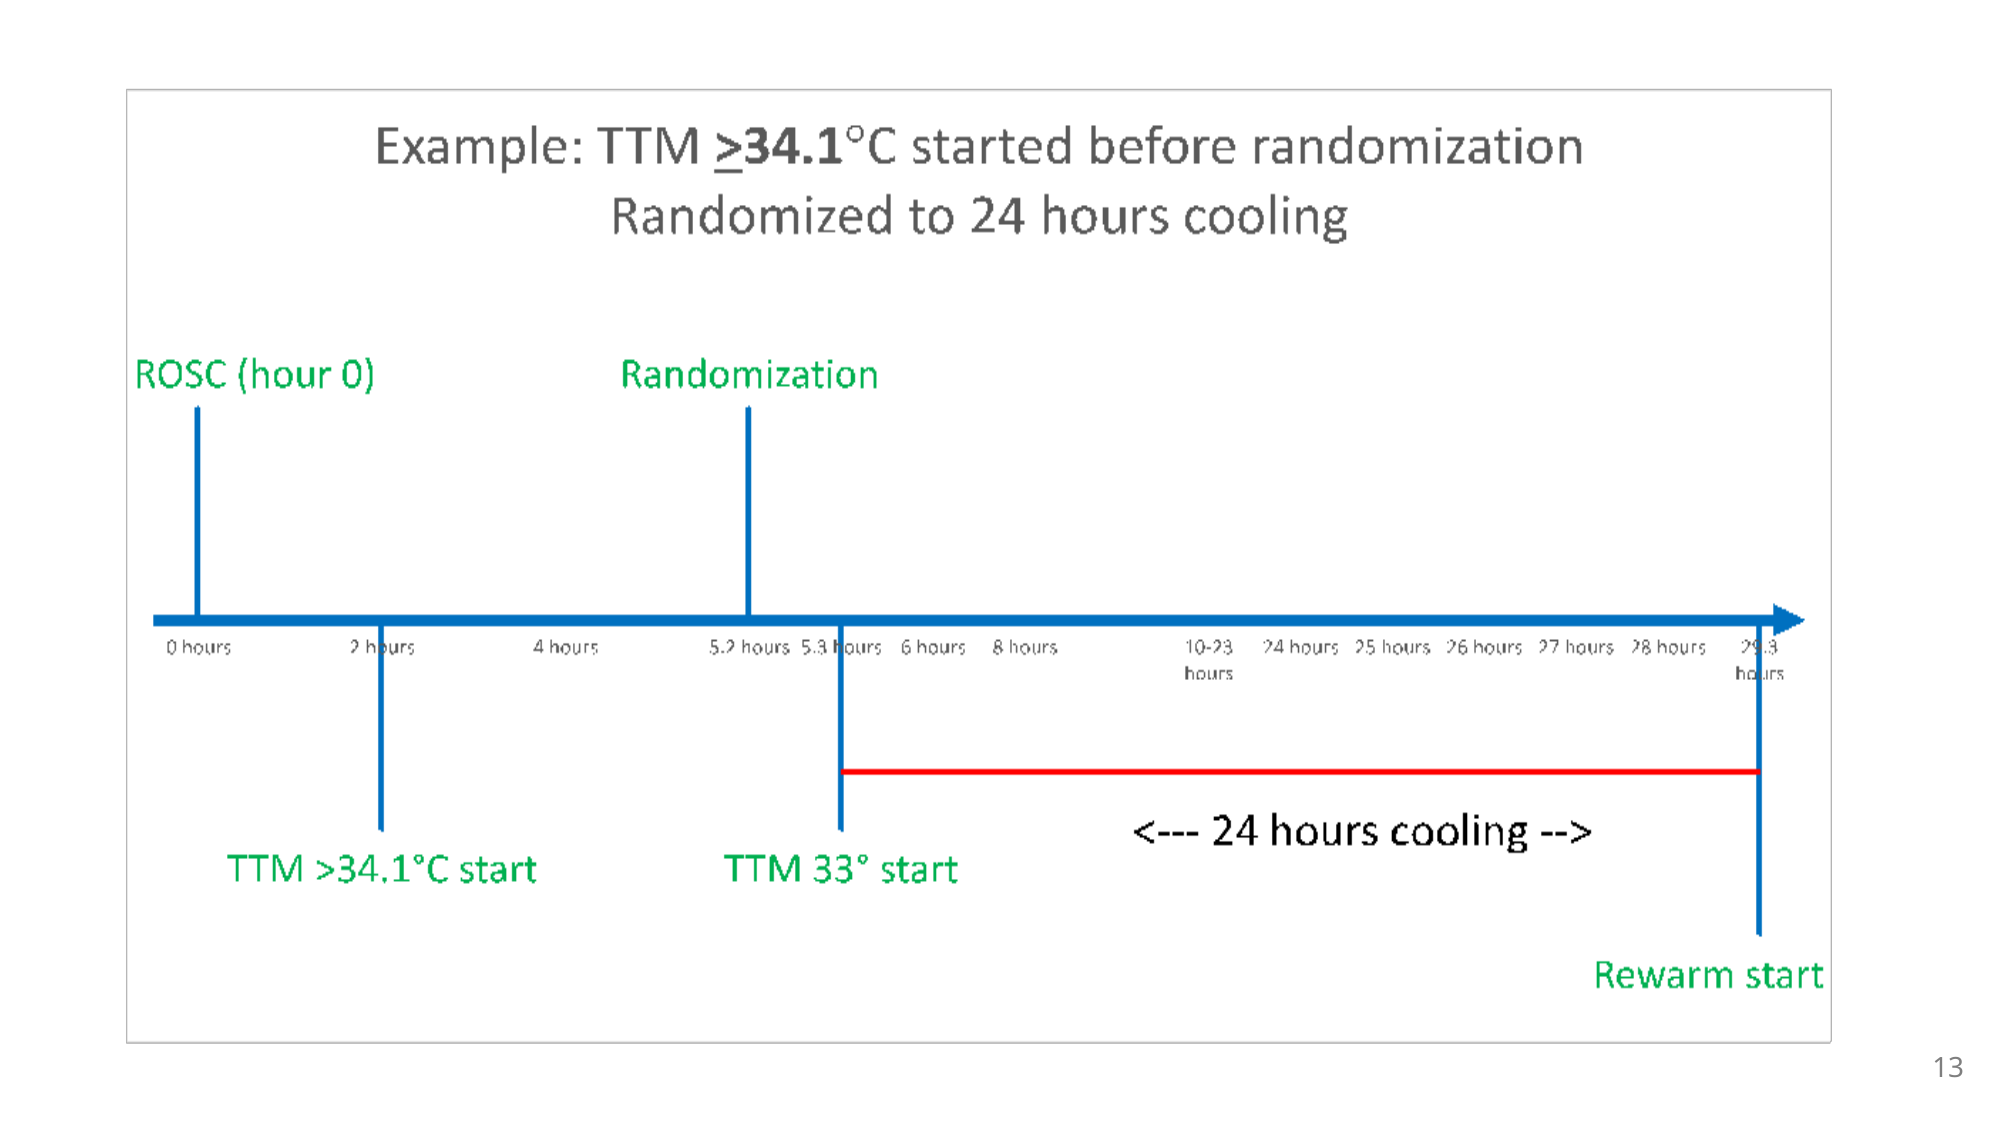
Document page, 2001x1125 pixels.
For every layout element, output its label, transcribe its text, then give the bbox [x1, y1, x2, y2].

slide_number 13 [1858, 1025, 1979, 1112]
picture [1921, 1027, 2001, 1125]
picture [40, 6, 1913, 1089]
